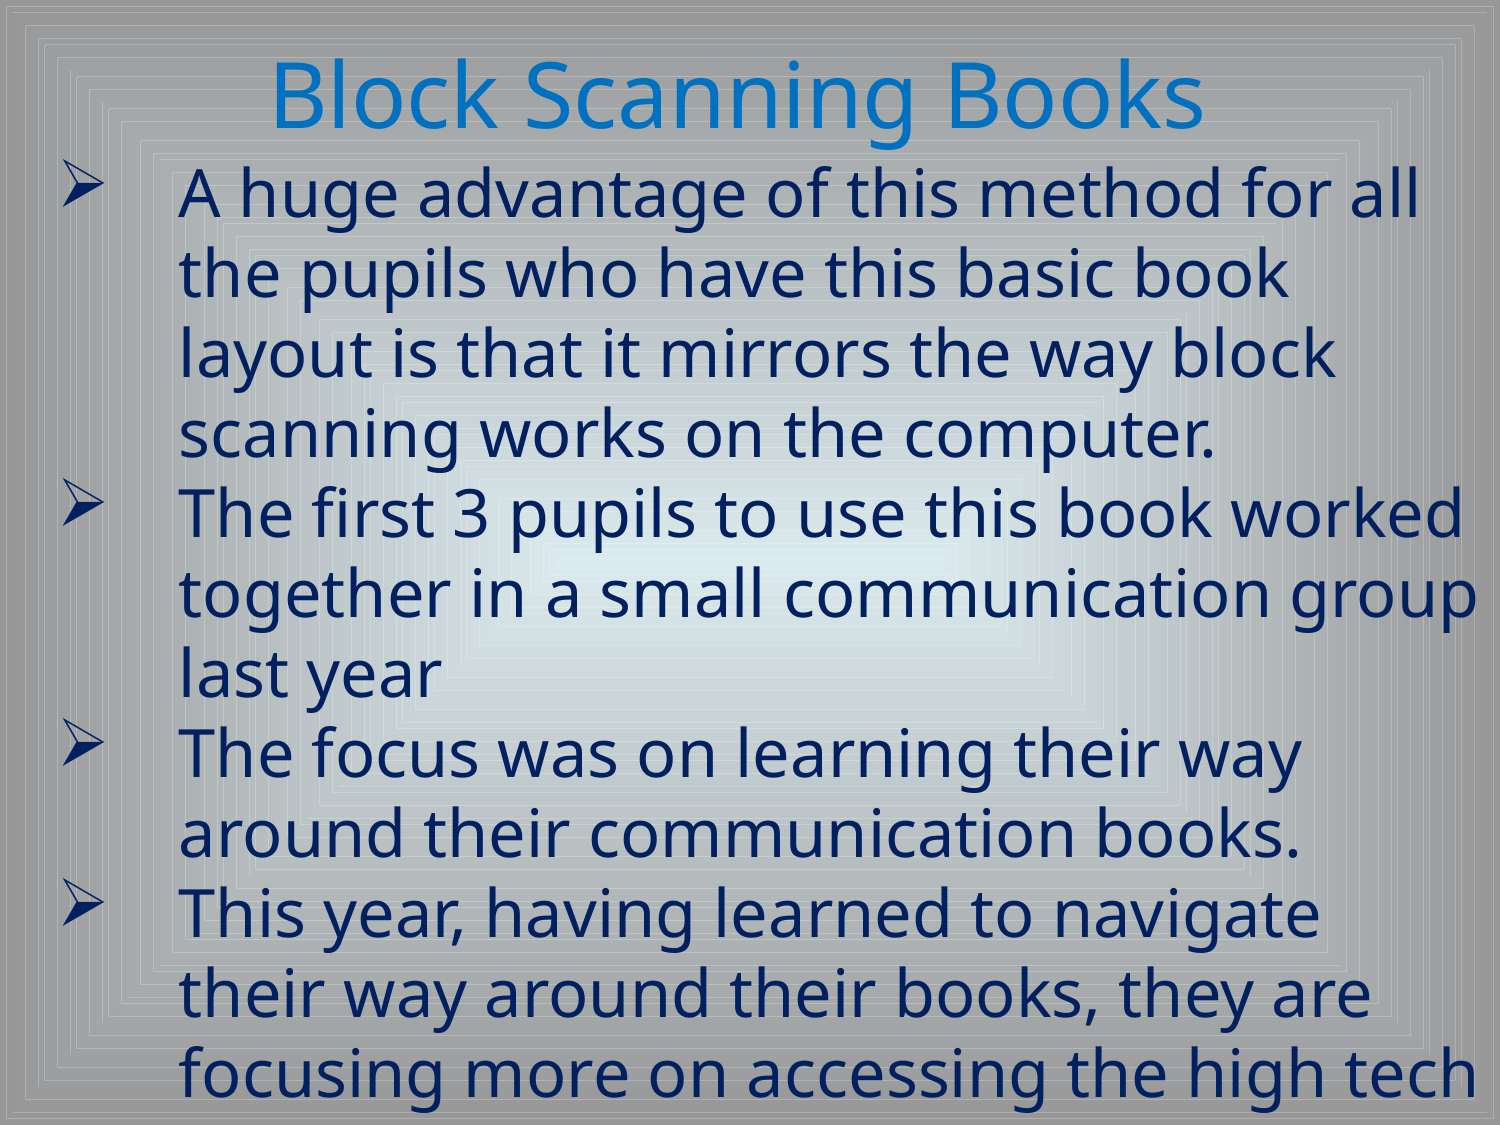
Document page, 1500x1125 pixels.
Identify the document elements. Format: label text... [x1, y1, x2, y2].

title Block Scanning Books [100, 0, 1376, 143]
text_box A huge advantage of this method for all the pupils who have this basic book layout is that it mirrors the way block scanning works on the computer. The first 3 pupils to use this book worked together in a small communication group last year The focus was on learning their way around their communication books. This year, having learned to navigate their way around their books, they are focusing more on accessing the high tech version. The work they did last year paved the way for understanding how block scanning works. [42, 143, 1498, 1125]
